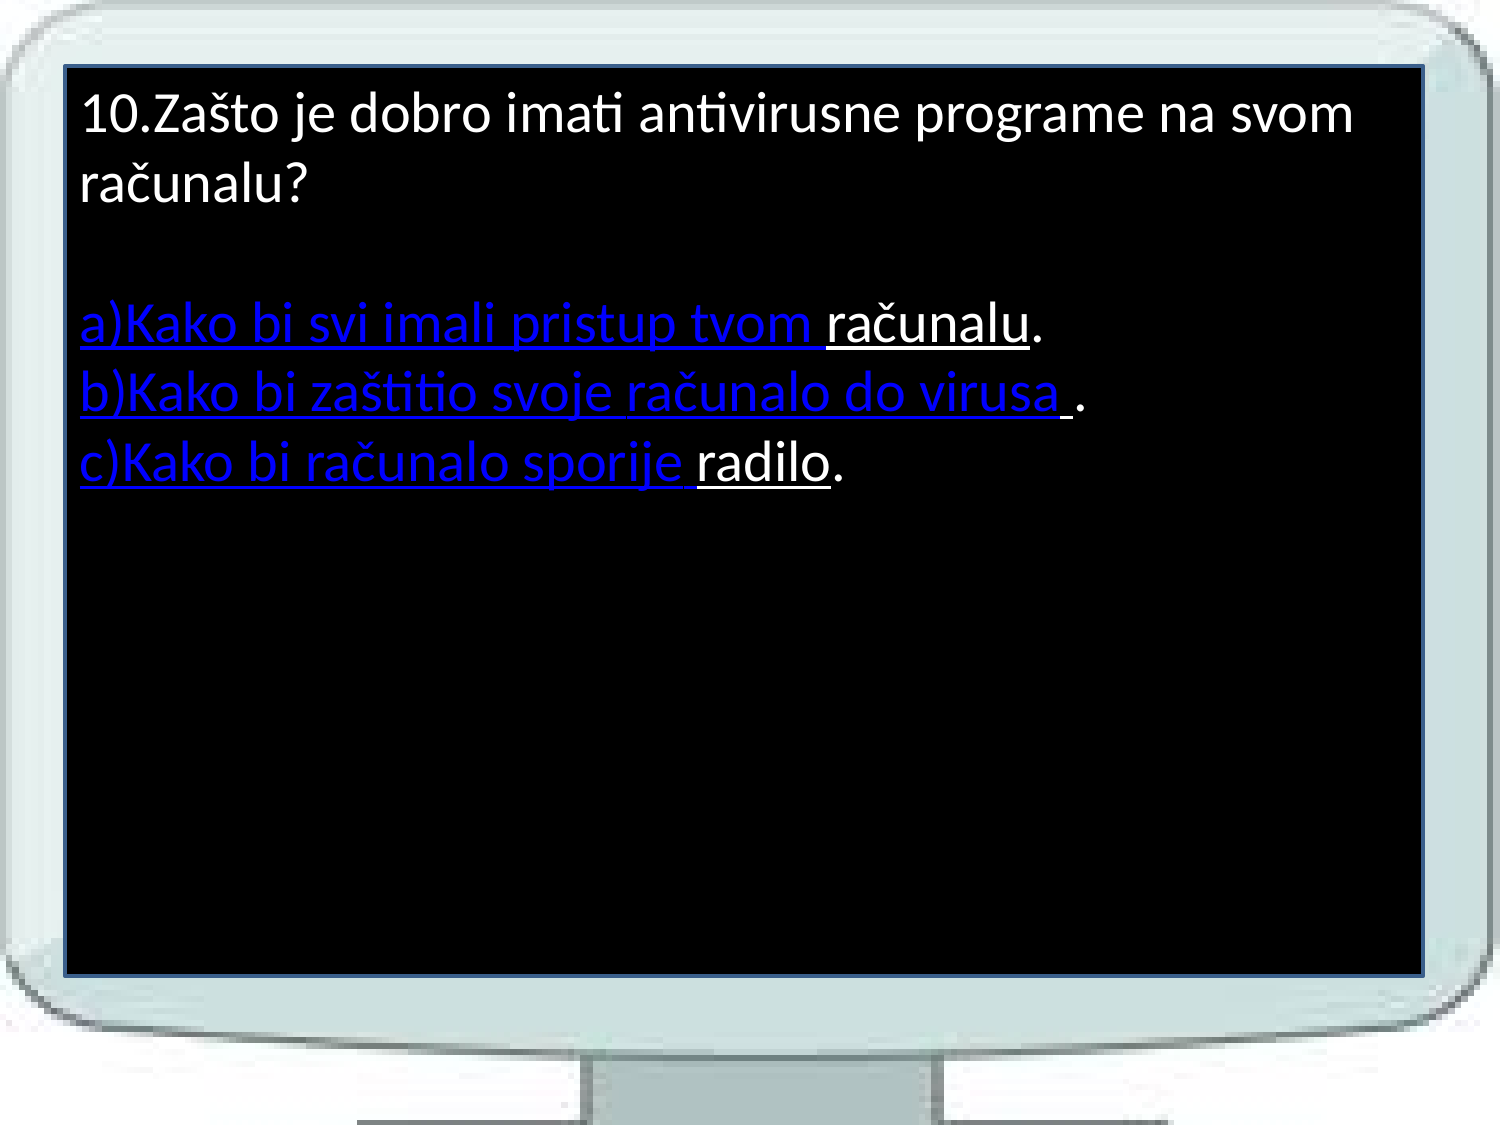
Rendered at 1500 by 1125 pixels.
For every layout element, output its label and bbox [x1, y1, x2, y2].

list [0, 0, 1500, 1125]
